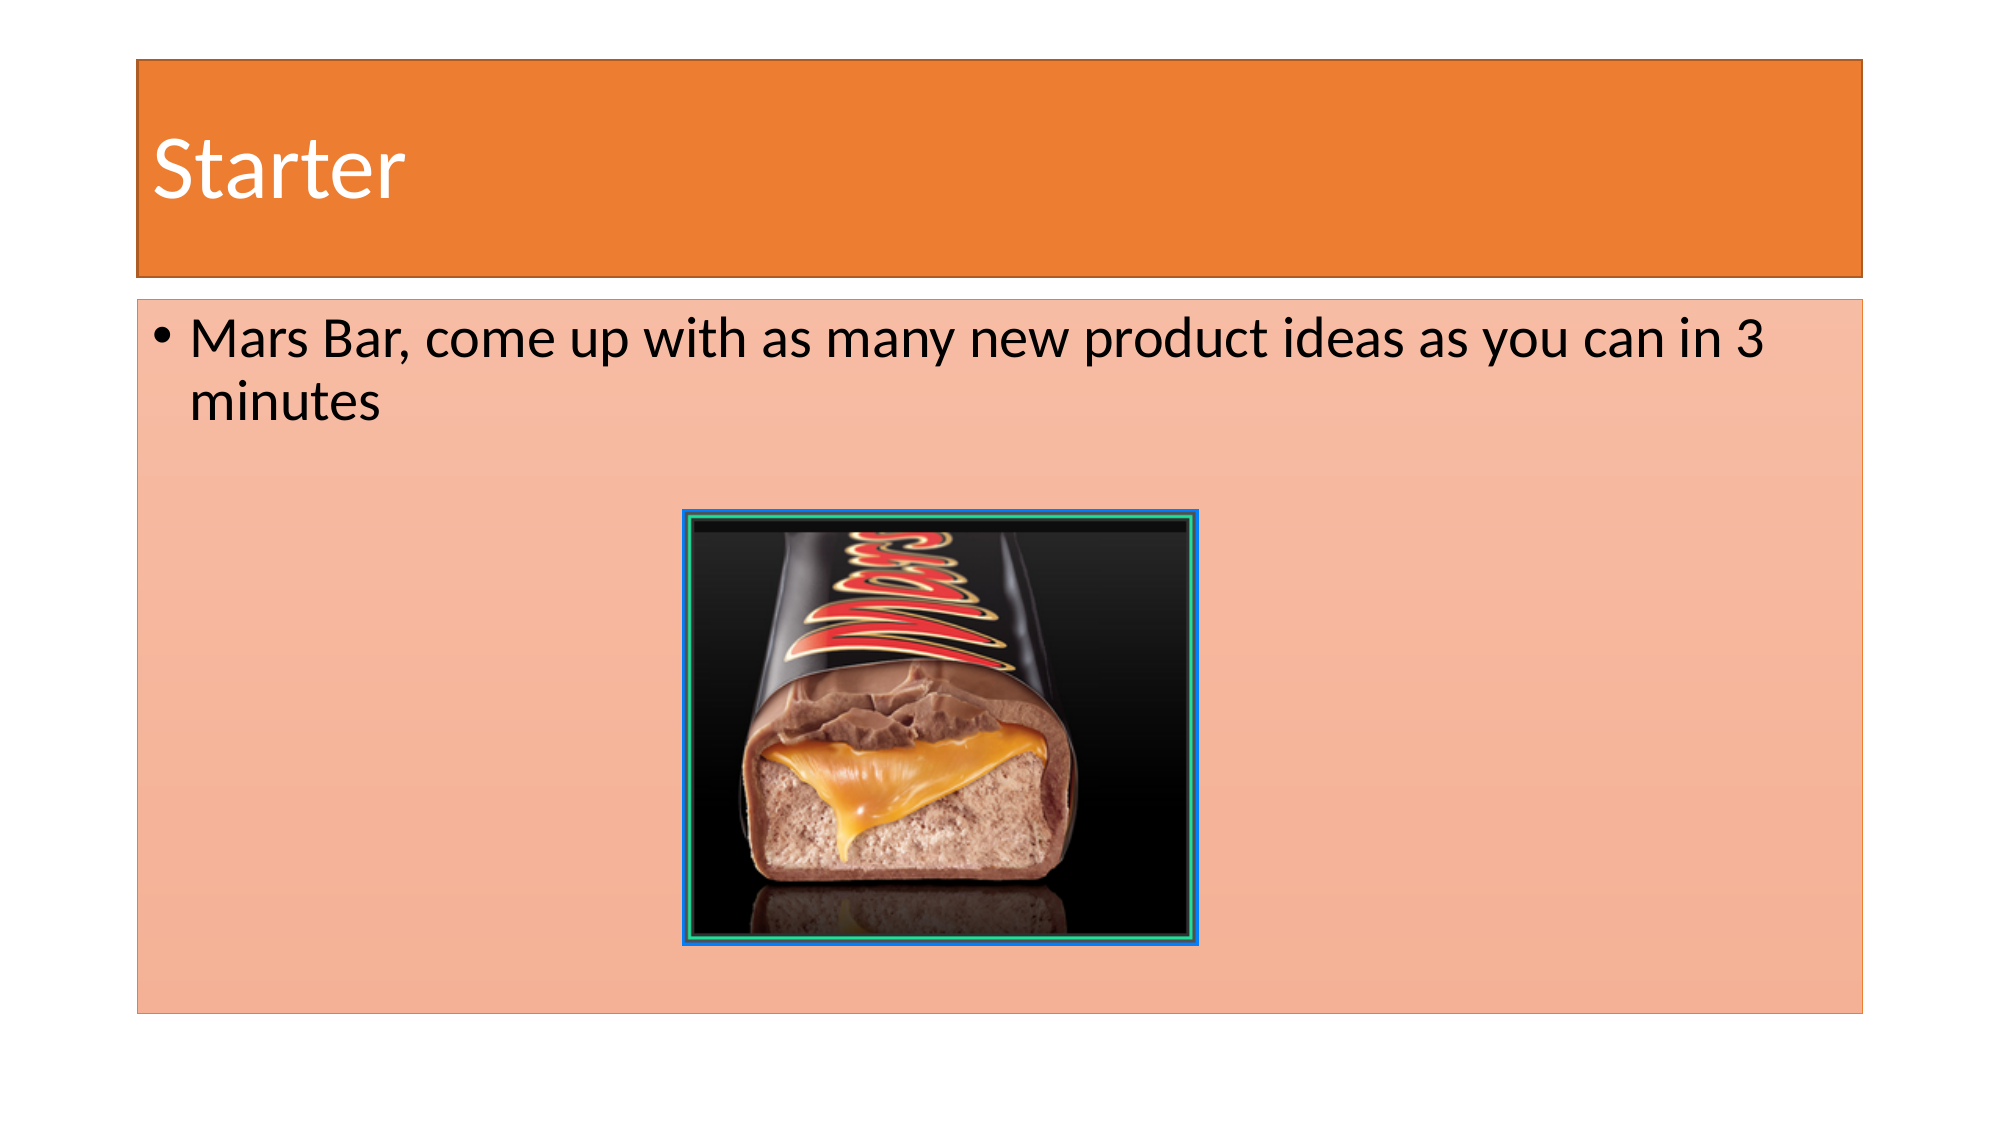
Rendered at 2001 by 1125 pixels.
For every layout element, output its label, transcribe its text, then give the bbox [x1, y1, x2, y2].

picture [682, 509, 1199, 946]
list Mars Bar, come up with as many new product ideas as you can in 3 minutes [137, 299, 1863, 1014]
title Starter [136, 59, 1863, 278]
